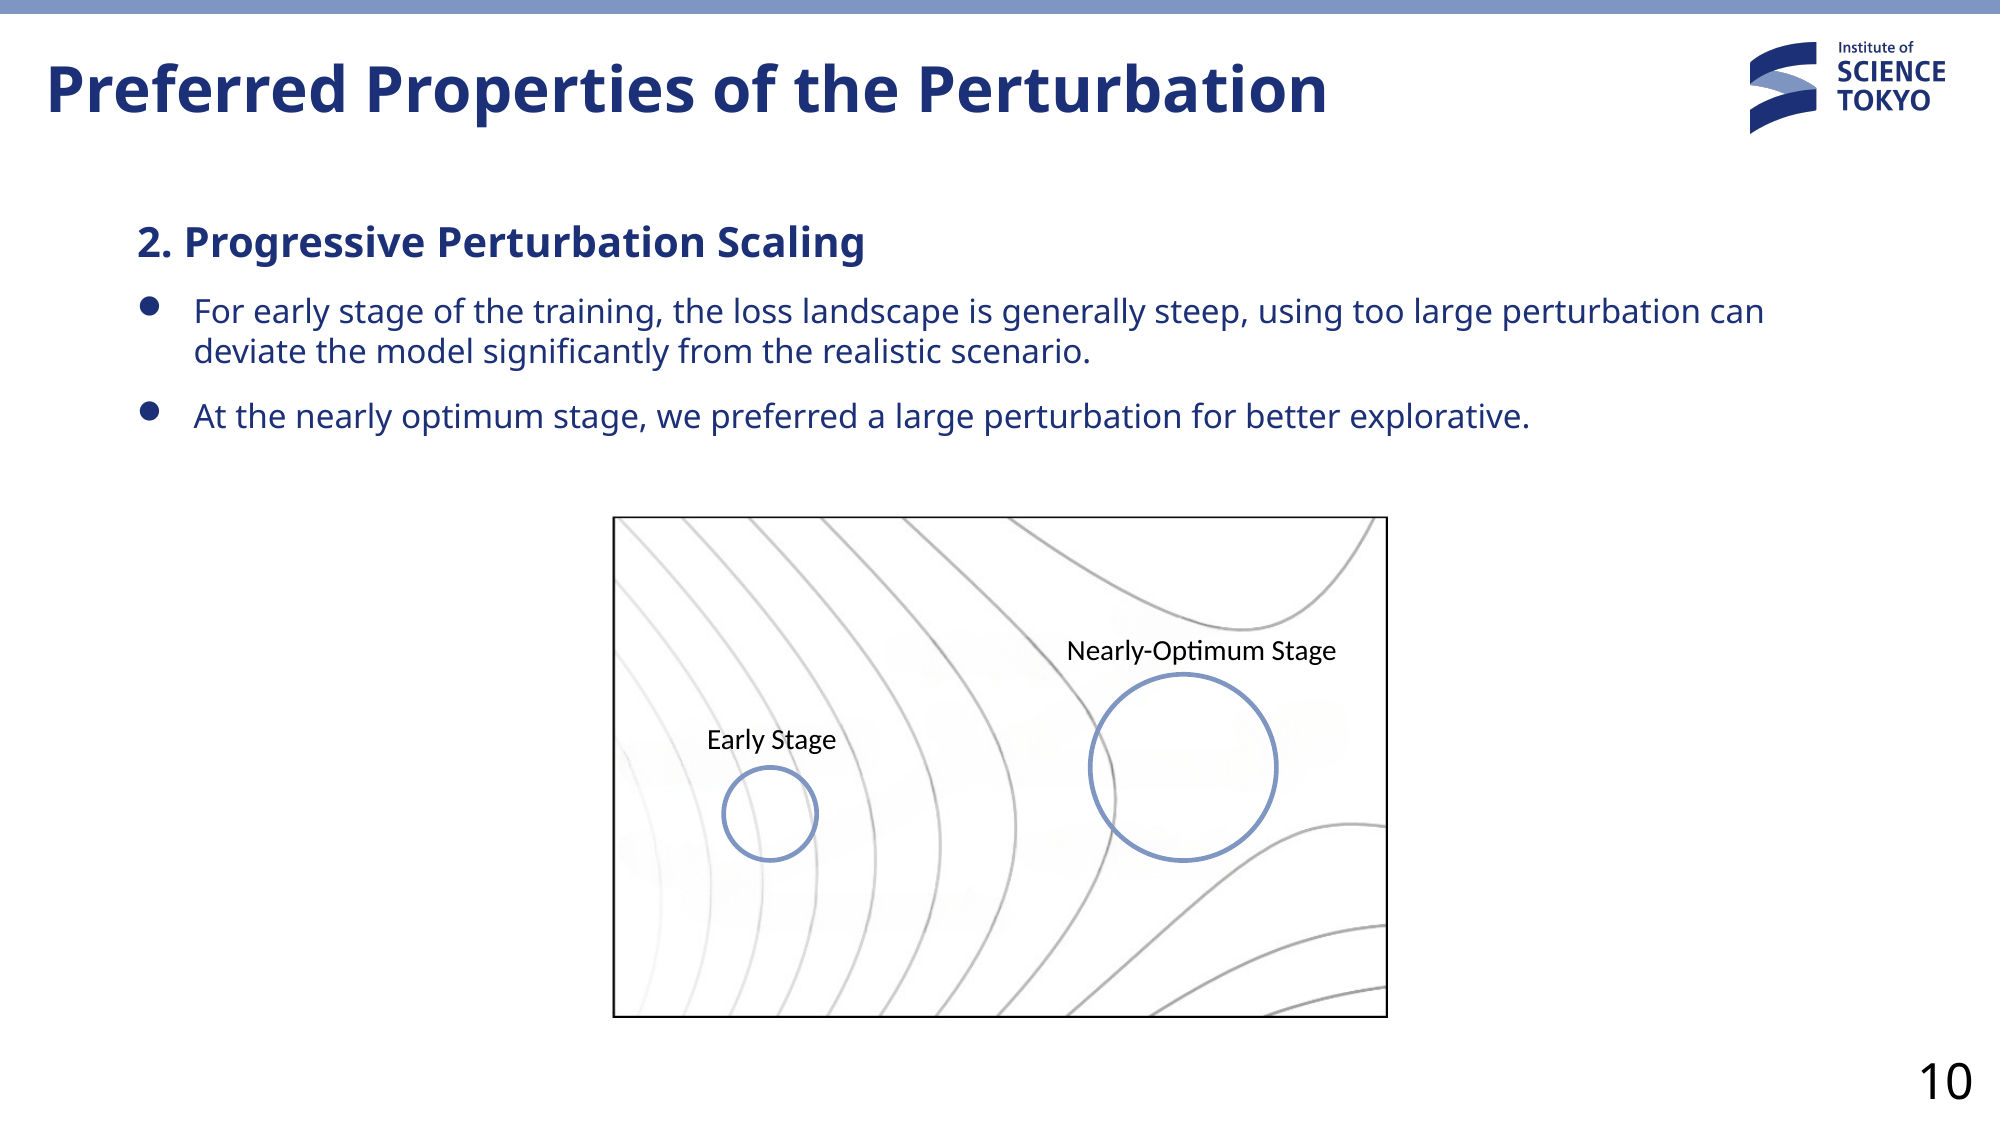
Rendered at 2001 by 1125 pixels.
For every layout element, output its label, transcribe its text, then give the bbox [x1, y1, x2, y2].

picture [1750, 41, 1945, 134]
title Preferred Properties of the Perturbation [31, 50, 1684, 134]
picture [612, 516, 1388, 1018]
text_box 2. Progressive Perturbation Scaling For early stage of the training, the loss landscape is generally steep, using too large perturbation can deviate the model significantly from the realistic scenario. At the nearly optimum stage, we preferred a large perturbation for better explorative. [122, 208, 1878, 1087]
